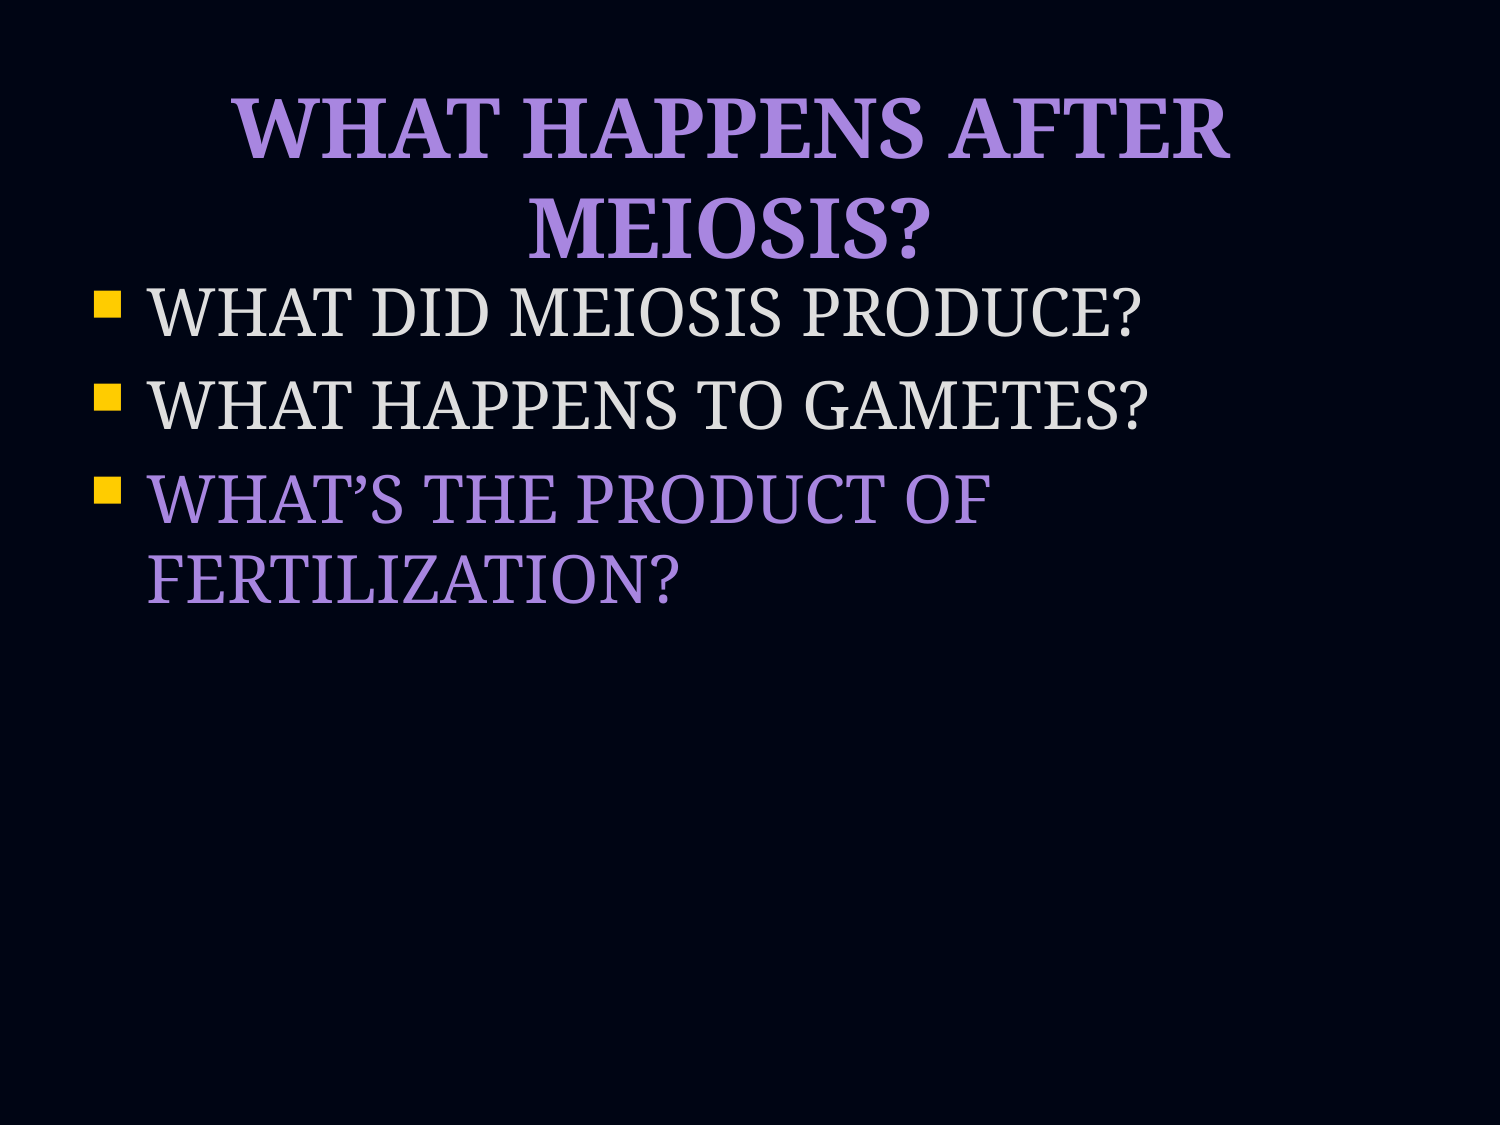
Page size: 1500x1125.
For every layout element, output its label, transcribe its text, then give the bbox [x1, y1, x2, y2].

title WHAT HAPPENS AFTER MEIOSIS? [74, 62, 1388, 262]
list WHAT DID MEIOSIS PRODUCE? WHAT HAPPENS TO GAMETES? WHAT’S THE PRODUCT OF FERTILIZATION? [74, 262, 1426, 1006]
